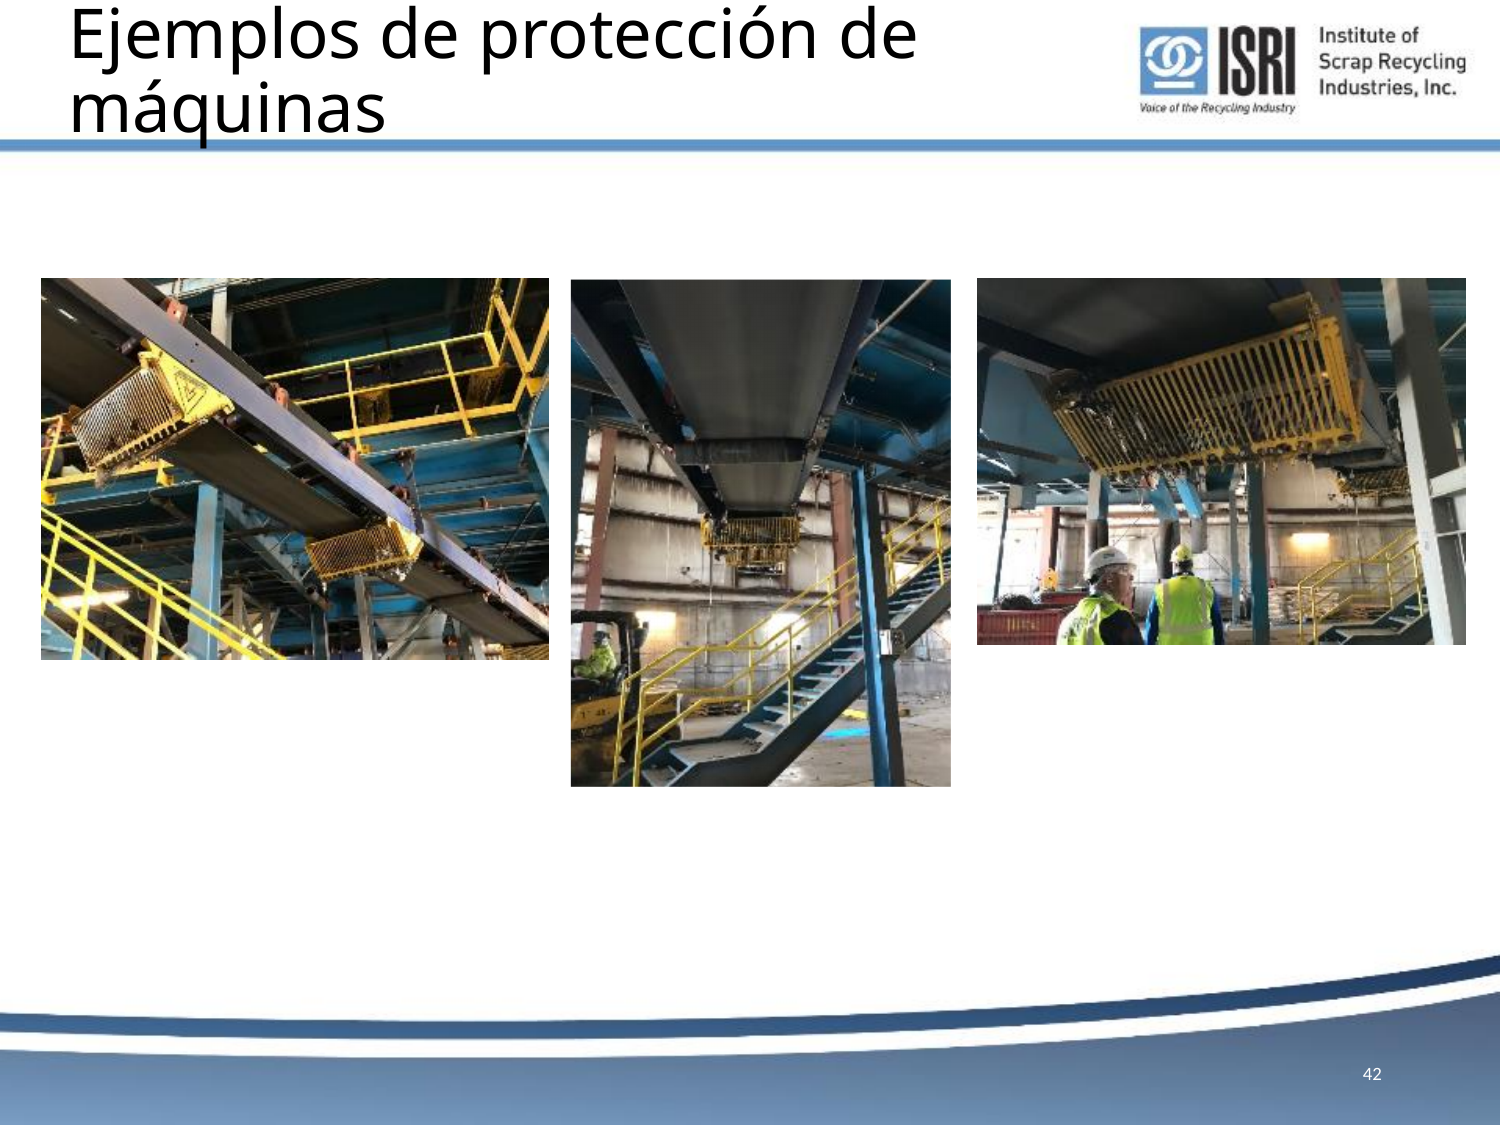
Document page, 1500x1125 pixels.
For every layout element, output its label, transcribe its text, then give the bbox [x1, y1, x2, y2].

picture [0, 0, 1500, 1125]
slide_number 42 [1059, 1042, 1397, 1103]
title Ejemplos de protección de máquinas [53, 5, 1149, 142]
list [977, 278, 1466, 645]
